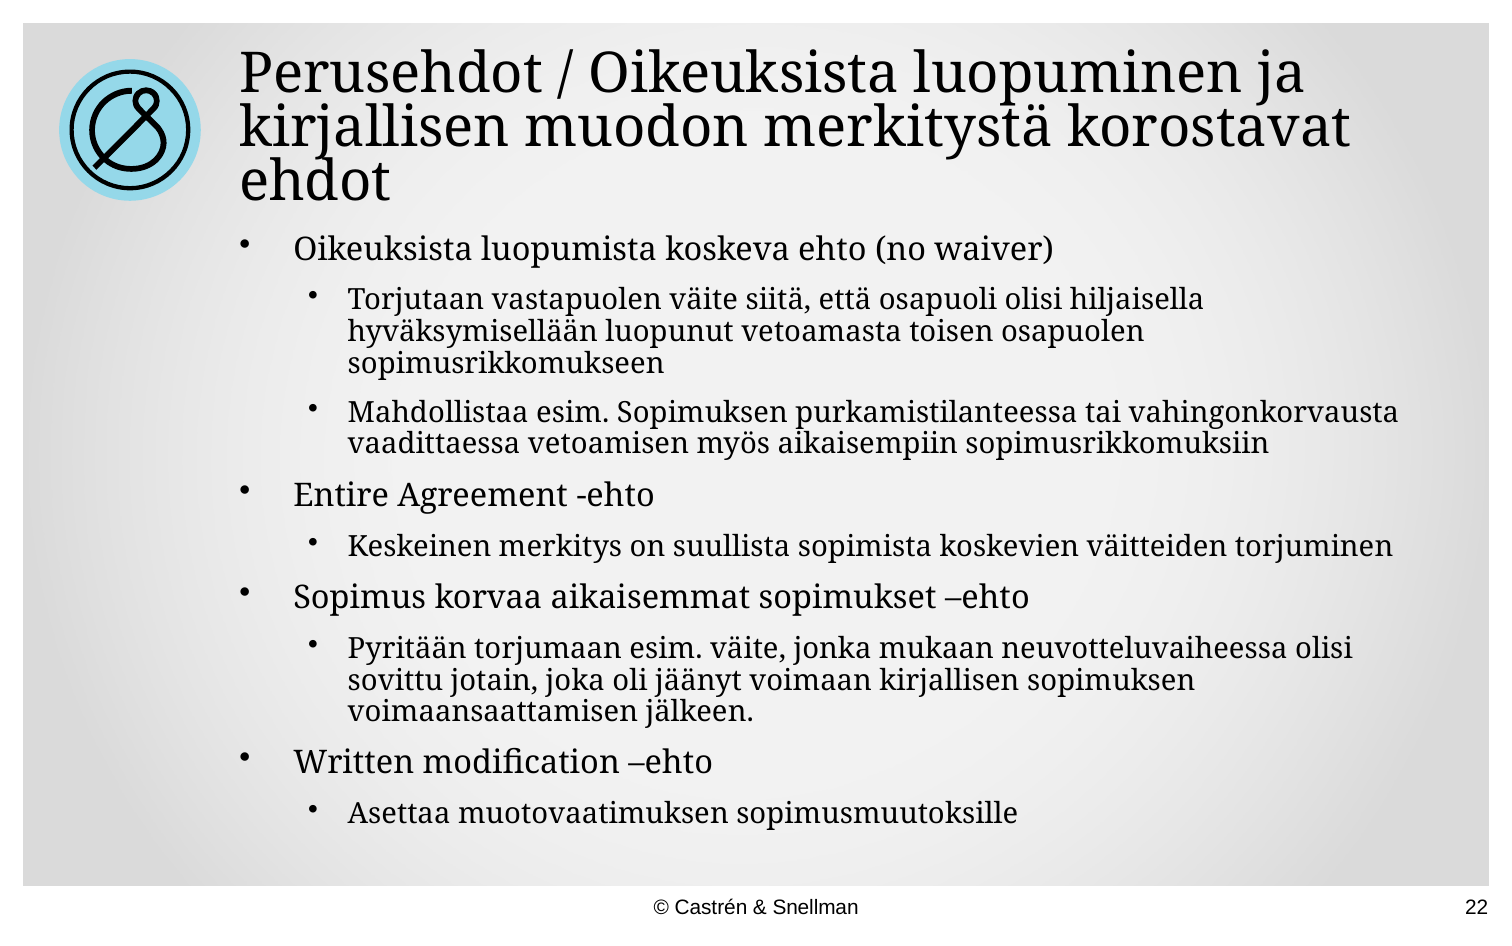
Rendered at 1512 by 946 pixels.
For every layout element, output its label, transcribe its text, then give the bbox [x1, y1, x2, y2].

list Oikeuksista luopumista koskeva ehto (no waiver) Torjutaan vastapuolen väite siitä, että osapuoli olisi hiljaisella hyväksymisellään luopunut vetoamasta toisen osapuolen sopimusrikkomukseen Mahdollistaa esim. Sopimuksen purkamistilanteessa tai vahingonkorvausta vaadittaessa vetoamisen myös aikaisempiin sopimusrikkomuksiin Entire Agreement -ehto Keskeinen merkitys on suullista sopimista koskevien väitteiden torjuminen Sopimus korvaa aikaisemmat sopimukset –ehto Pyritään torjumaan esim. väite, jonka mukaan neuvotteluvaiheessa olisi sovittu jotain, joka oli jäänyt voimaan kirjallisen sopimuksen voimaansaattamisen jälkeen. Written modification –ehto Asettaa muotovaatimuksen sopimusmuutoksille [224, 224, 1442, 851]
footer © Castrén & Snellman [516, 885, 996, 927]
slide_number 22 [1121, 885, 1489, 927]
picture [23, 23, 1489, 886]
title Perusehdot / Oikeuksista luopuminen ja kirjallisen muodon merkitystä korostavat ehdot [224, 58, 1442, 201]
